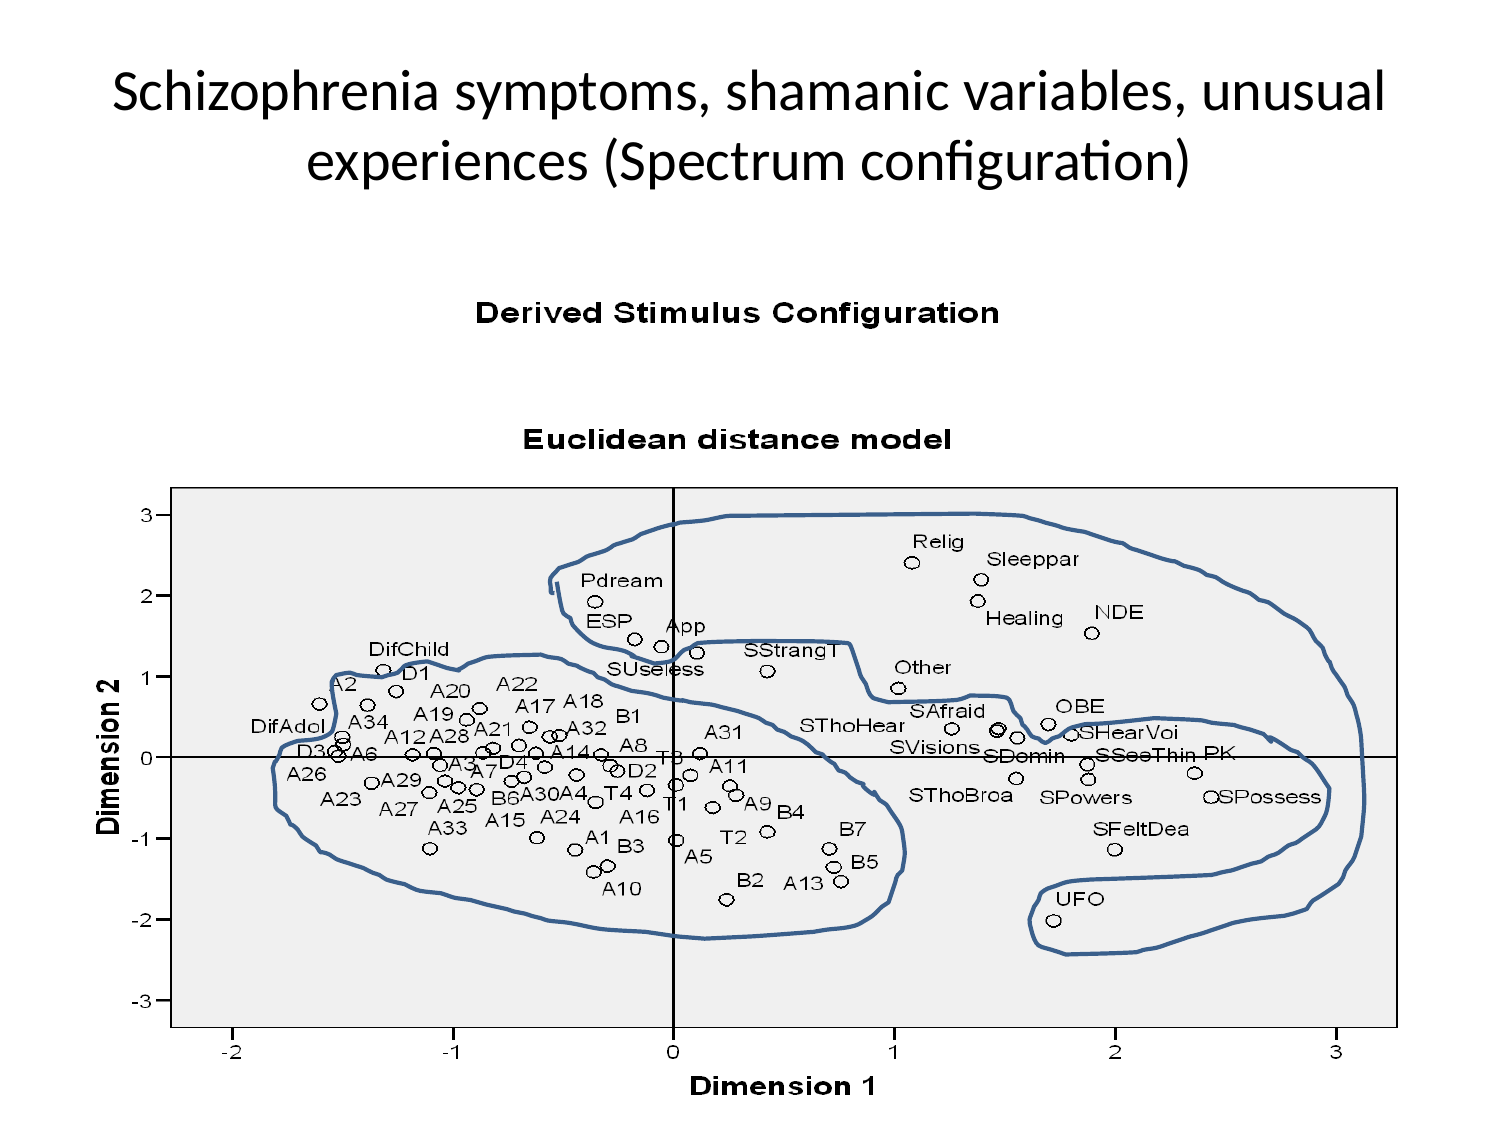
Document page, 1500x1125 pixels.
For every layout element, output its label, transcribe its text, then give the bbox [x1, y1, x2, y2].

title Schizophrenia symptoms, shamanic variables, unusual experiences (Spectrum configuration) [75, 12, 1425, 211]
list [49, 212, 1426, 1113]
